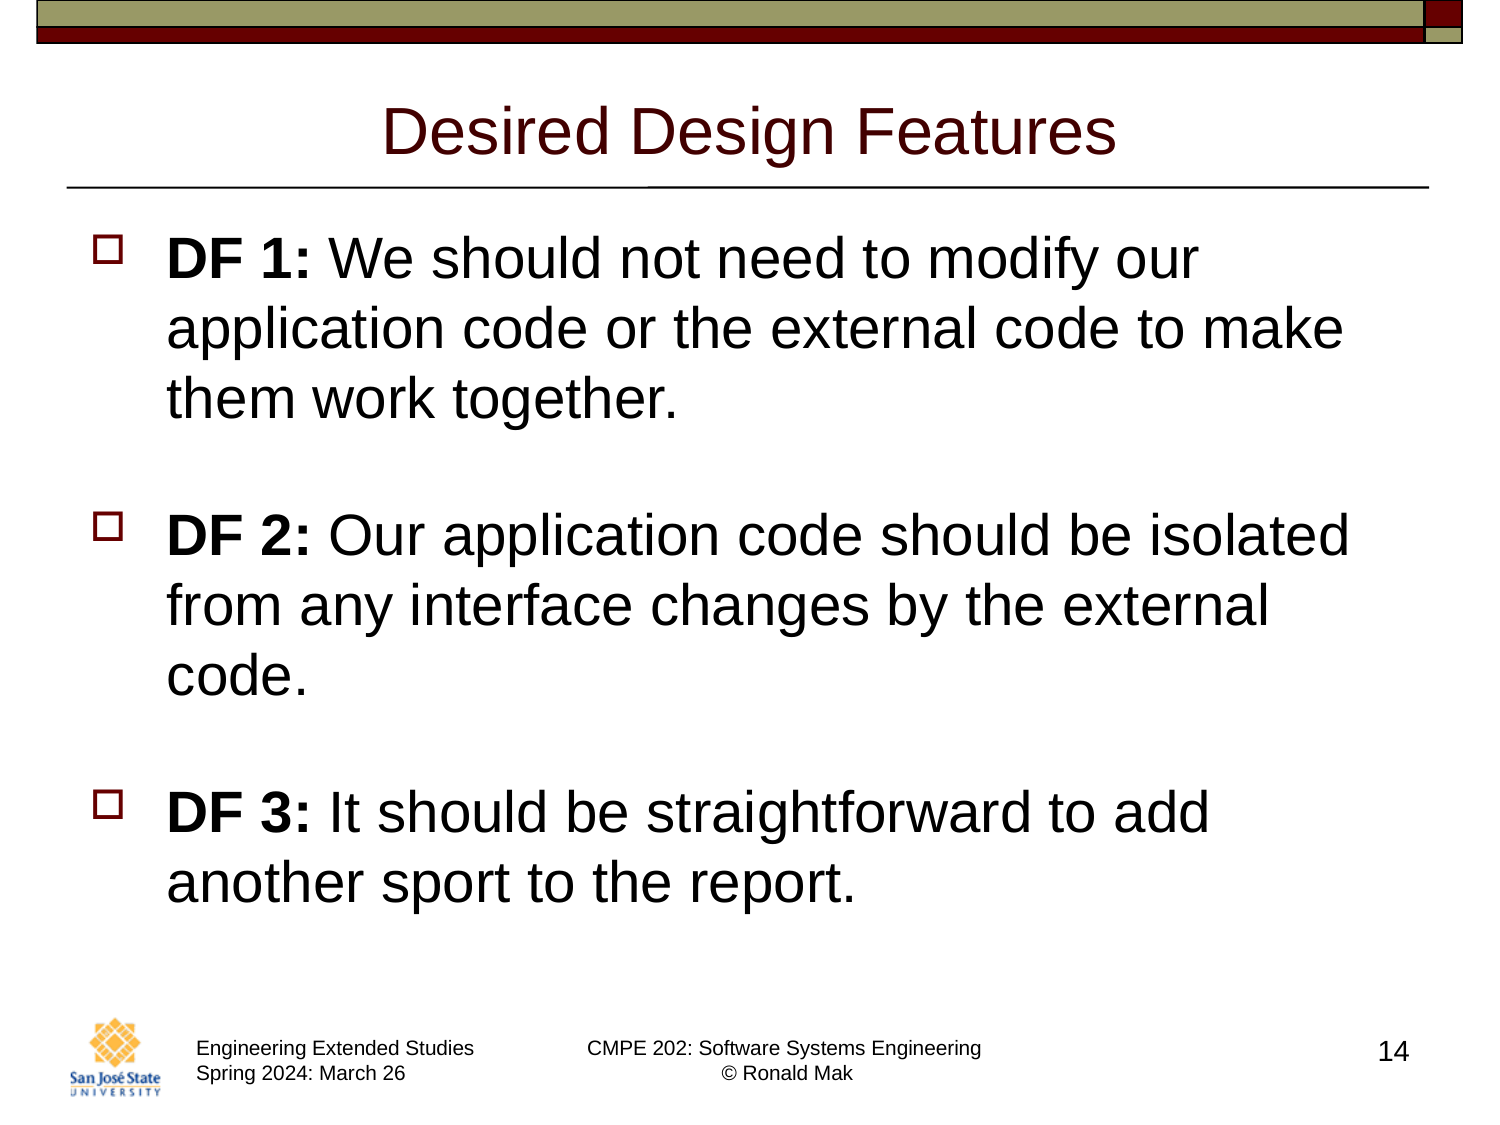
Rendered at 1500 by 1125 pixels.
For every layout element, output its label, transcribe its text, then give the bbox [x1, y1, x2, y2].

title Desired Design Features [75, 67, 1425, 175]
list DF 1: We should not need to modify our application code or the external code to make them work together. DF 2: Our application code should be isolated from any interface changes by the external code. DF 3: It should be straightforward to add another sport to the report. [75, 212, 1425, 1006]
picture [60, 1012, 166, 1112]
slide_number 14 [1305, 1025, 1425, 1100]
